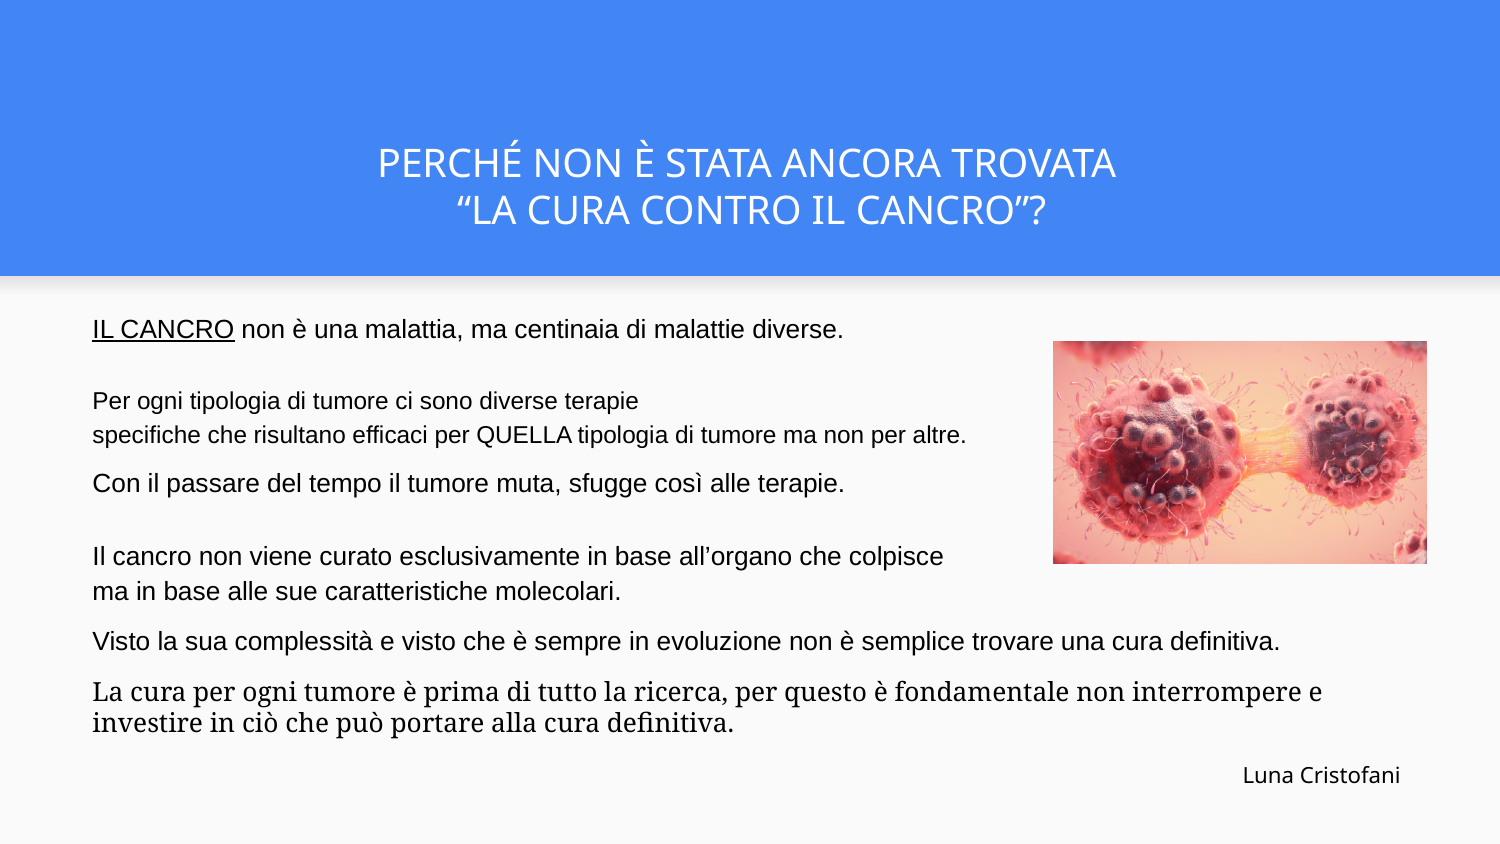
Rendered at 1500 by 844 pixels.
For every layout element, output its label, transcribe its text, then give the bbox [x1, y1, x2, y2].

picture [1052, 341, 1427, 565]
title PERCHÉ NON È STATA ANCORA TROVATA “LA CURA CONTRO IL CANCRO”? [77, 121, 1427, 248]
list IL CANCRO non è una malattia, ma centinaia di malattie diverse. Per ogni tipologia di tumore ci sono diverse terapie specifiche che risultano efficaci per QUELLA tipologia di tumore ma non per altre. Con il passare del tempo il tumore muta, sfugge così alle terapie. Il cancro non viene curato esclusivamente in base all’organo che colpisce ma in base alle sue caratteristiche molecolari. Visto la sua complessità e visto che è sempre in evoluzione non è semplice trovare una cura definitiva. La cura per ogni tumore è prima di tutto la ricerca, per questo è fondamentale non interrompere e investire in ciò che può portare alla cura definitiva. Luna Cristofani [77, 297, 1427, 827]
